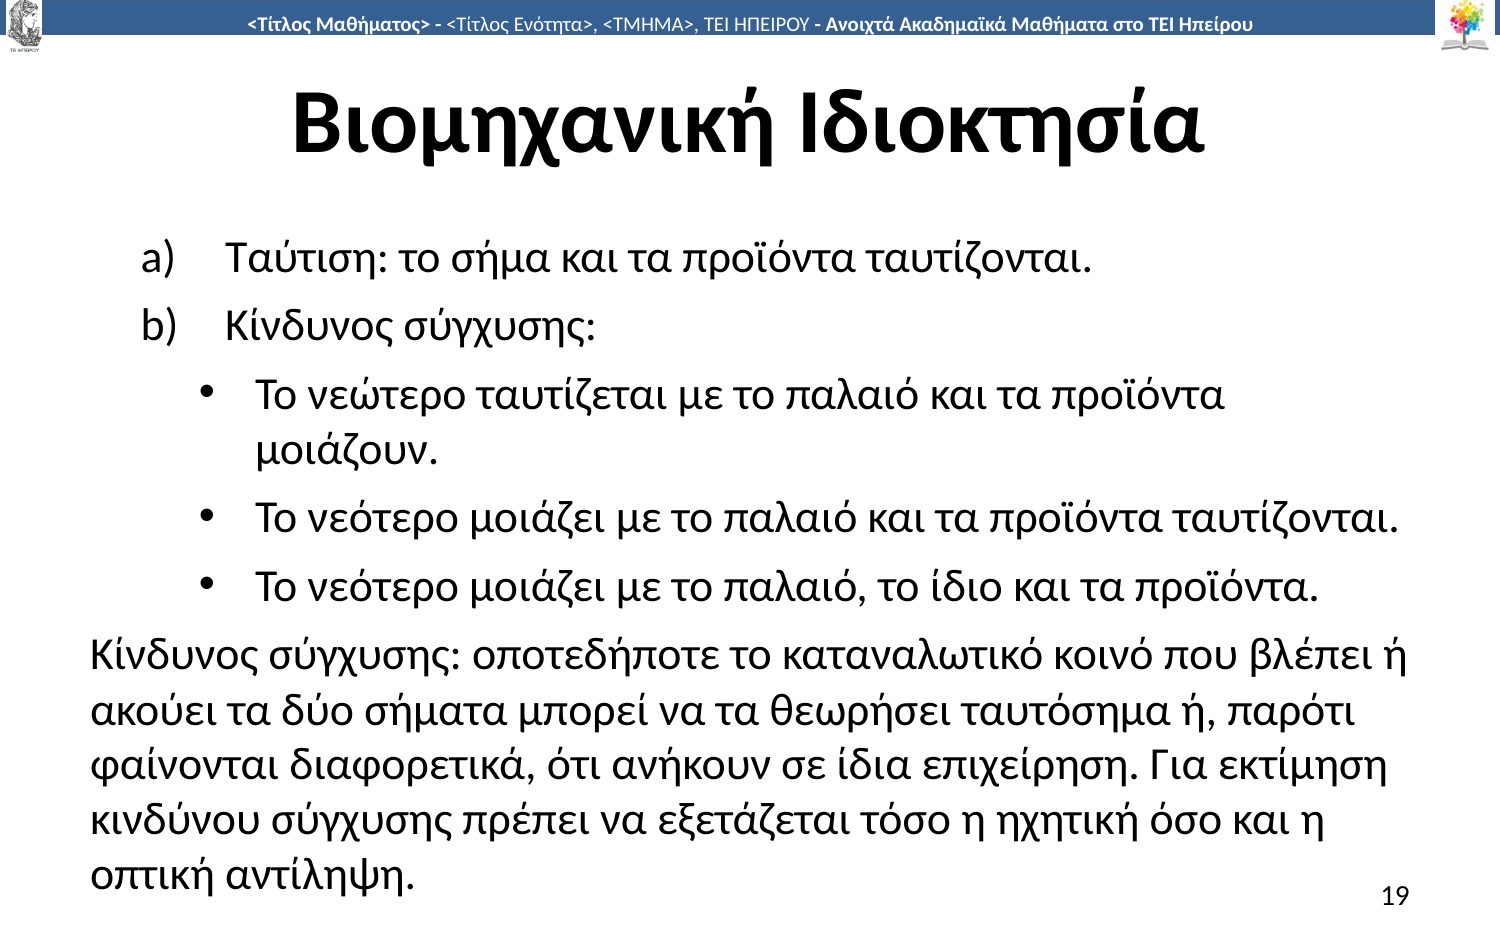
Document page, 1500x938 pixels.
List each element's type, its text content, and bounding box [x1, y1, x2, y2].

picture [6, 0, 42, 54]
list Ταύτιση: το σήμα και τα προϊόντα ταυτίζονται. Κίνδυνος σύγχυσης: Το νεώτερο ταυτίζεται με το παλαιό και τα προϊόντα μοιάζουν. Το νεότερο μοιάζει με το παλαιό και τα προϊόντα ταυτίζονται. Το νεότερο μοιάζει με το παλαιό, το ίδιο και τα προϊόντα. Κίνδυνος σύγχυσης: οποτεδήποτε το καταναλωτικό κοινό που βλέπει ή ακούει τα δύο σήματα μπορεί να τα θεωρήσει ταυτόσημα ή, παρότι φαίνονται διαφορετικά, ότι ανήκουν σε ίδια επιχείρηση. Για εκτίμηση κινδύνου σύγχυσης πρέπει να εξετάζεται τόσο η ηχητική όσο και η οπτική αντίληψη. [75, 218, 1425, 938]
title Βιομηχανική Ιδιοκτησία [75, 37, 1425, 194]
slide_number 19 [1074, 868, 1425, 919]
picture [1435, 0, 1495, 52]
